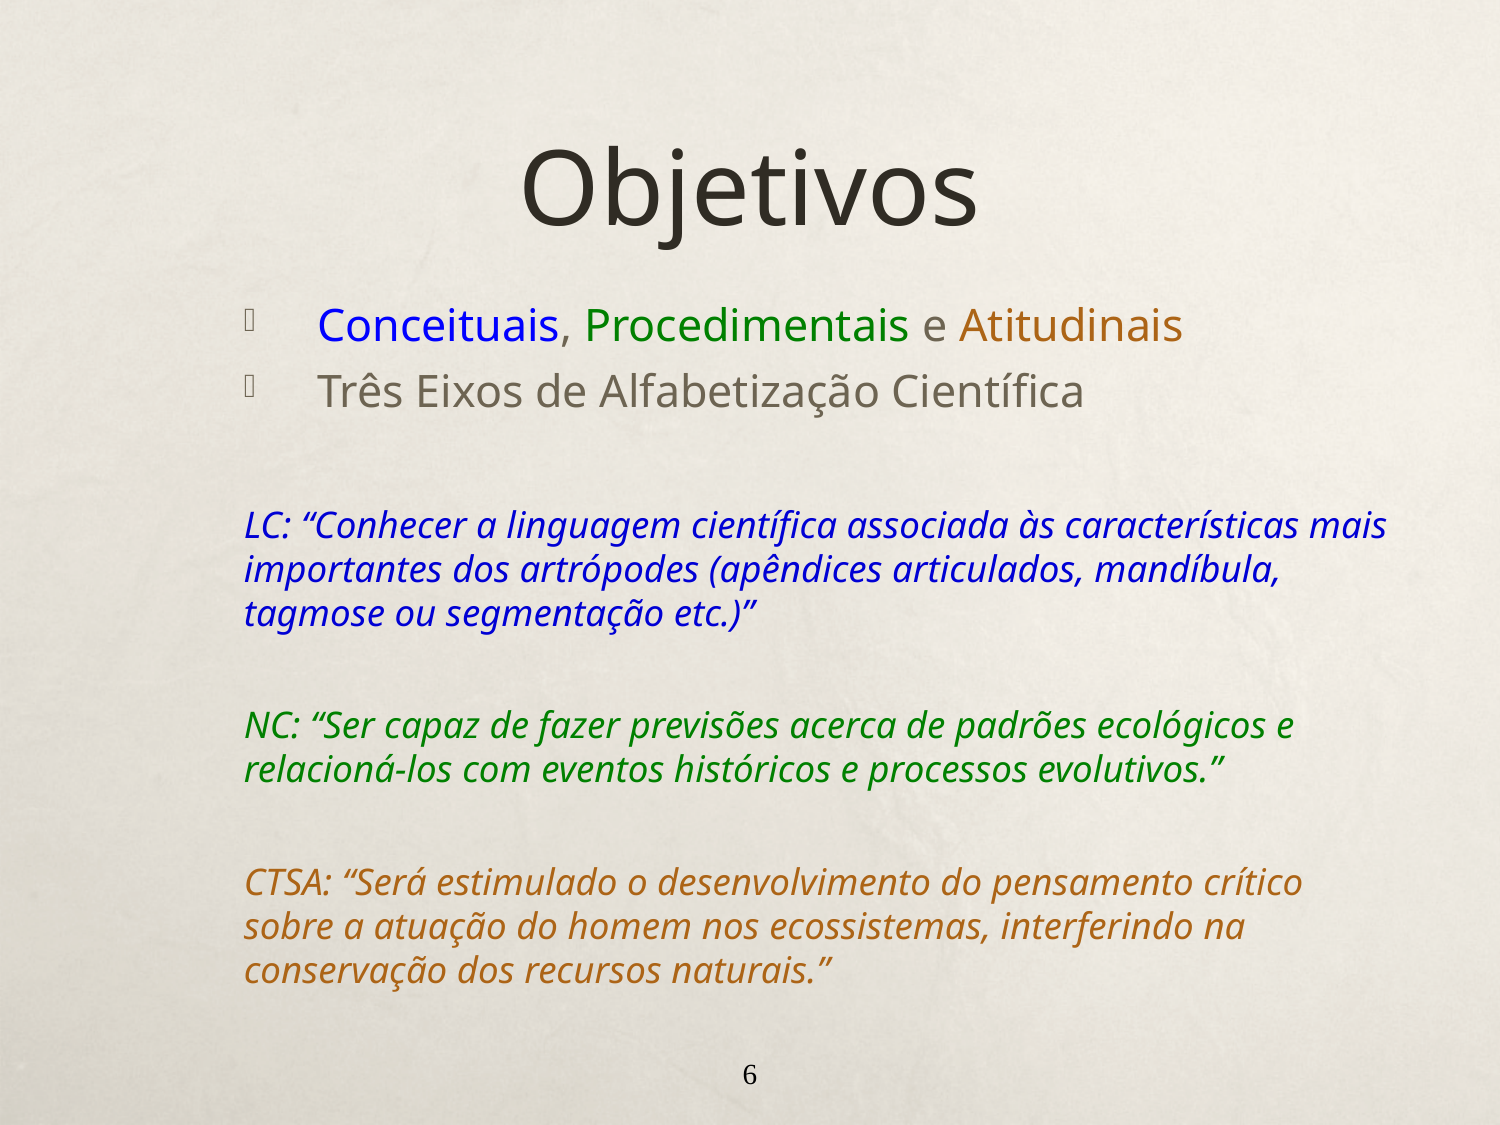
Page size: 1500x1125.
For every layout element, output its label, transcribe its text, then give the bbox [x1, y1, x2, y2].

list Conceituais, Procedimentais e Atitudinais Três Eixos de Alfabetização Científica LC: “Conhecer a linguagem científica associada às características mais importantes dos artrópodes (apêndices articulados, mandíbula, tagmose ou segmentação etc.)” NC: “Ser capaz de fazer previsões acerca de padrões ecológicos e relacioná-los com eventos históricos e processos evolutivos.” CTSA: “Será estimulado o desenvolvimento do pensamento crítico sobre a atuação do homem nos ecossistemas, interferindo na conservação dos recursos naturais.” [81, 288, 1419, 1005]
footer 6 [512, 1042, 988, 1103]
title Objetivos [81, 15, 1419, 254]
